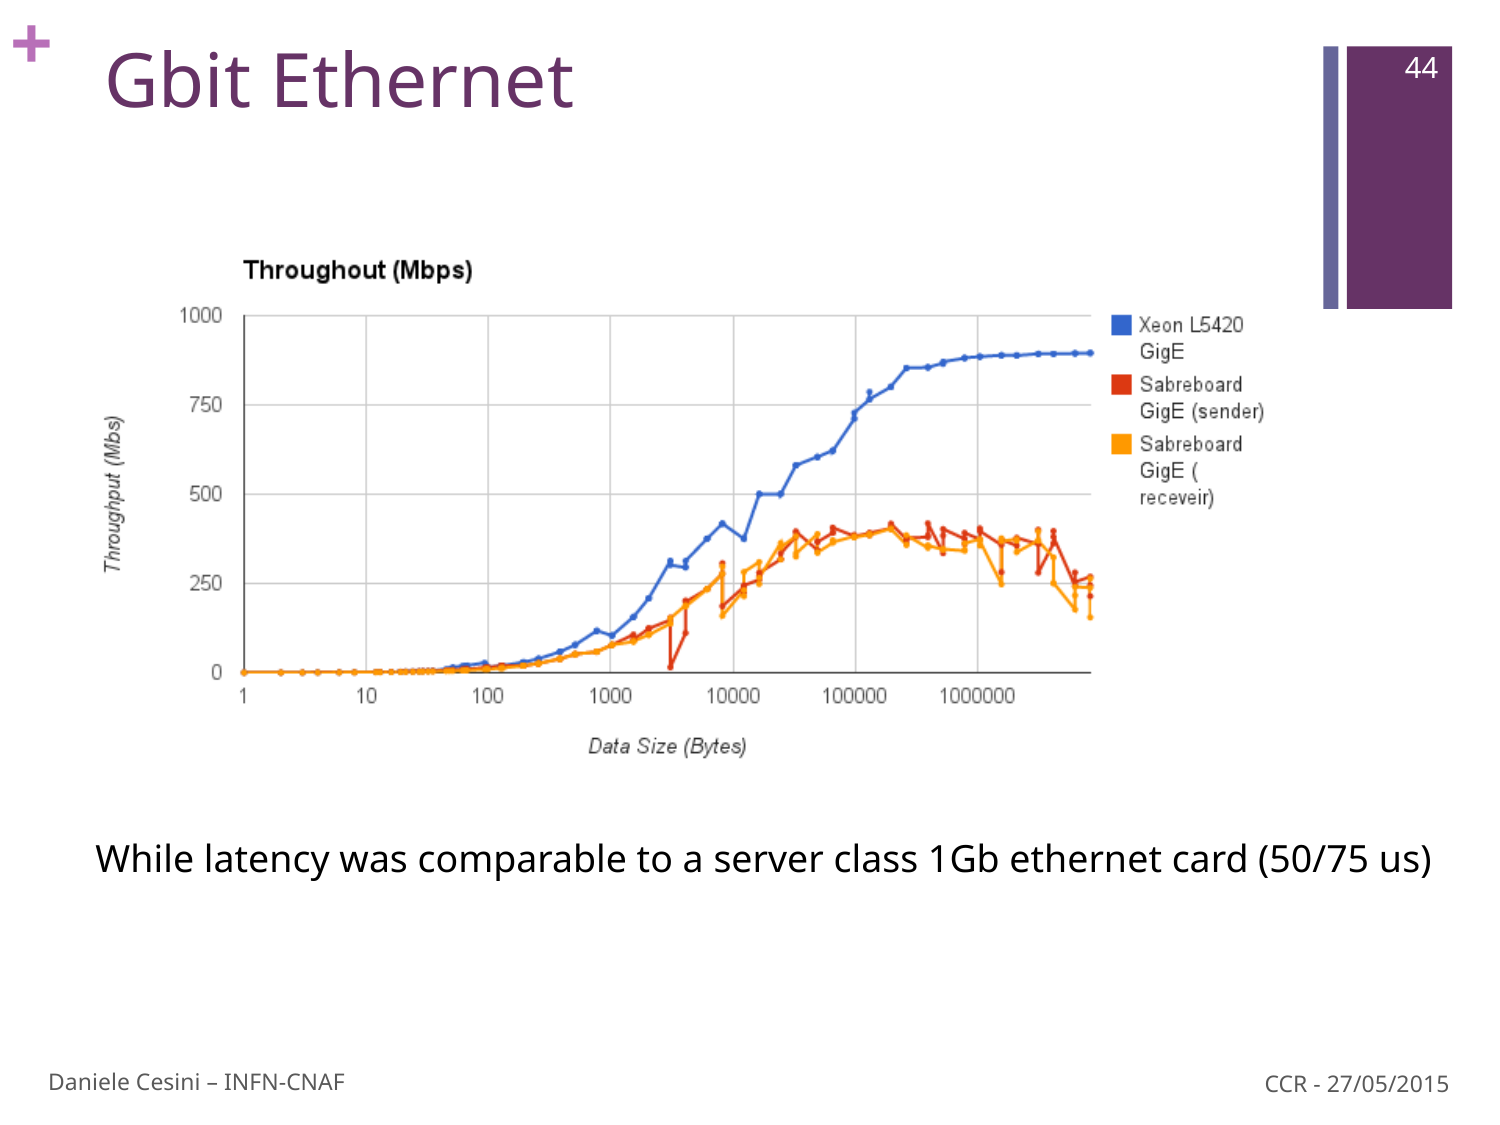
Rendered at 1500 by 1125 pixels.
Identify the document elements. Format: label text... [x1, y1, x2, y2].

text_box While latency was comparable to a server class 1Gb ethernet card (50/75 us) [80, 828, 1448, 888]
footer Daniele Cesini – INFN-CNAF [33, 1053, 1038, 1114]
picture [45, 203, 1291, 785]
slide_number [1114, 1053, 1465, 1114]
slide_number 44 [1362, 39, 1454, 100]
title Gbit Ethernet [89, 25, 1329, 209]
